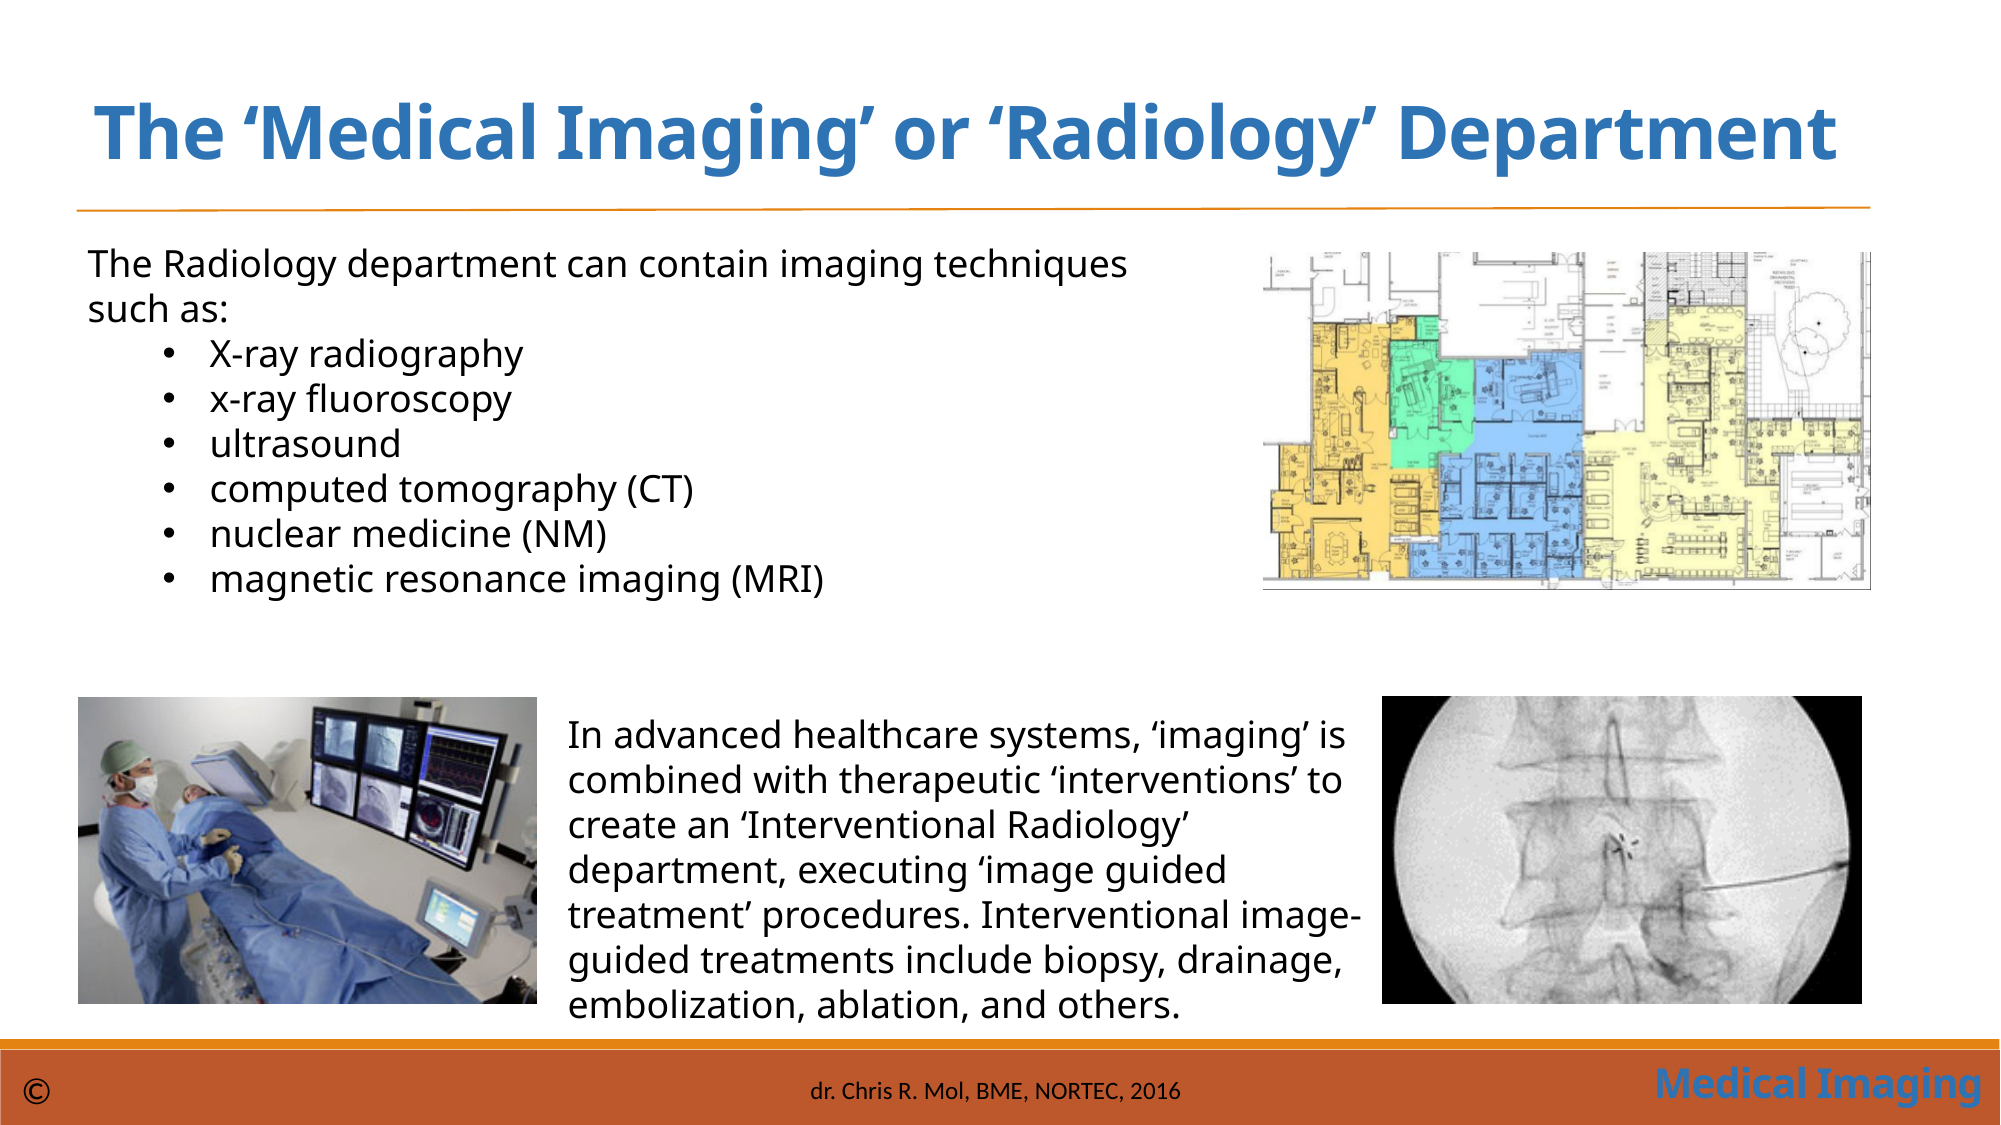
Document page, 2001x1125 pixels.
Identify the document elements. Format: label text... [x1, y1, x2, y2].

text_box The Radiology department can contain imaging techniques such as: X-ray radiography x-ray fluoroscopy ultrasound computed tomography (CT) nuclear medicine (NM) magnetic resonance imaging (MRI) [72, 232, 1157, 608]
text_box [76, 207, 1871, 212]
text_box © [6, 1059, 68, 1120]
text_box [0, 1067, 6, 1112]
title The ‘Medical Imaging’ or ‘Radiology’ Department [78, 72, 1896, 183]
text_box dr. Chris R. Mol, BME, NORTEC, 2016 [68, 1067, 1354, 1112]
picture [1262, 252, 1871, 590]
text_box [77, 695, 1862, 1005]
text_box Medical Imaging [1354, 1056, 1999, 1115]
